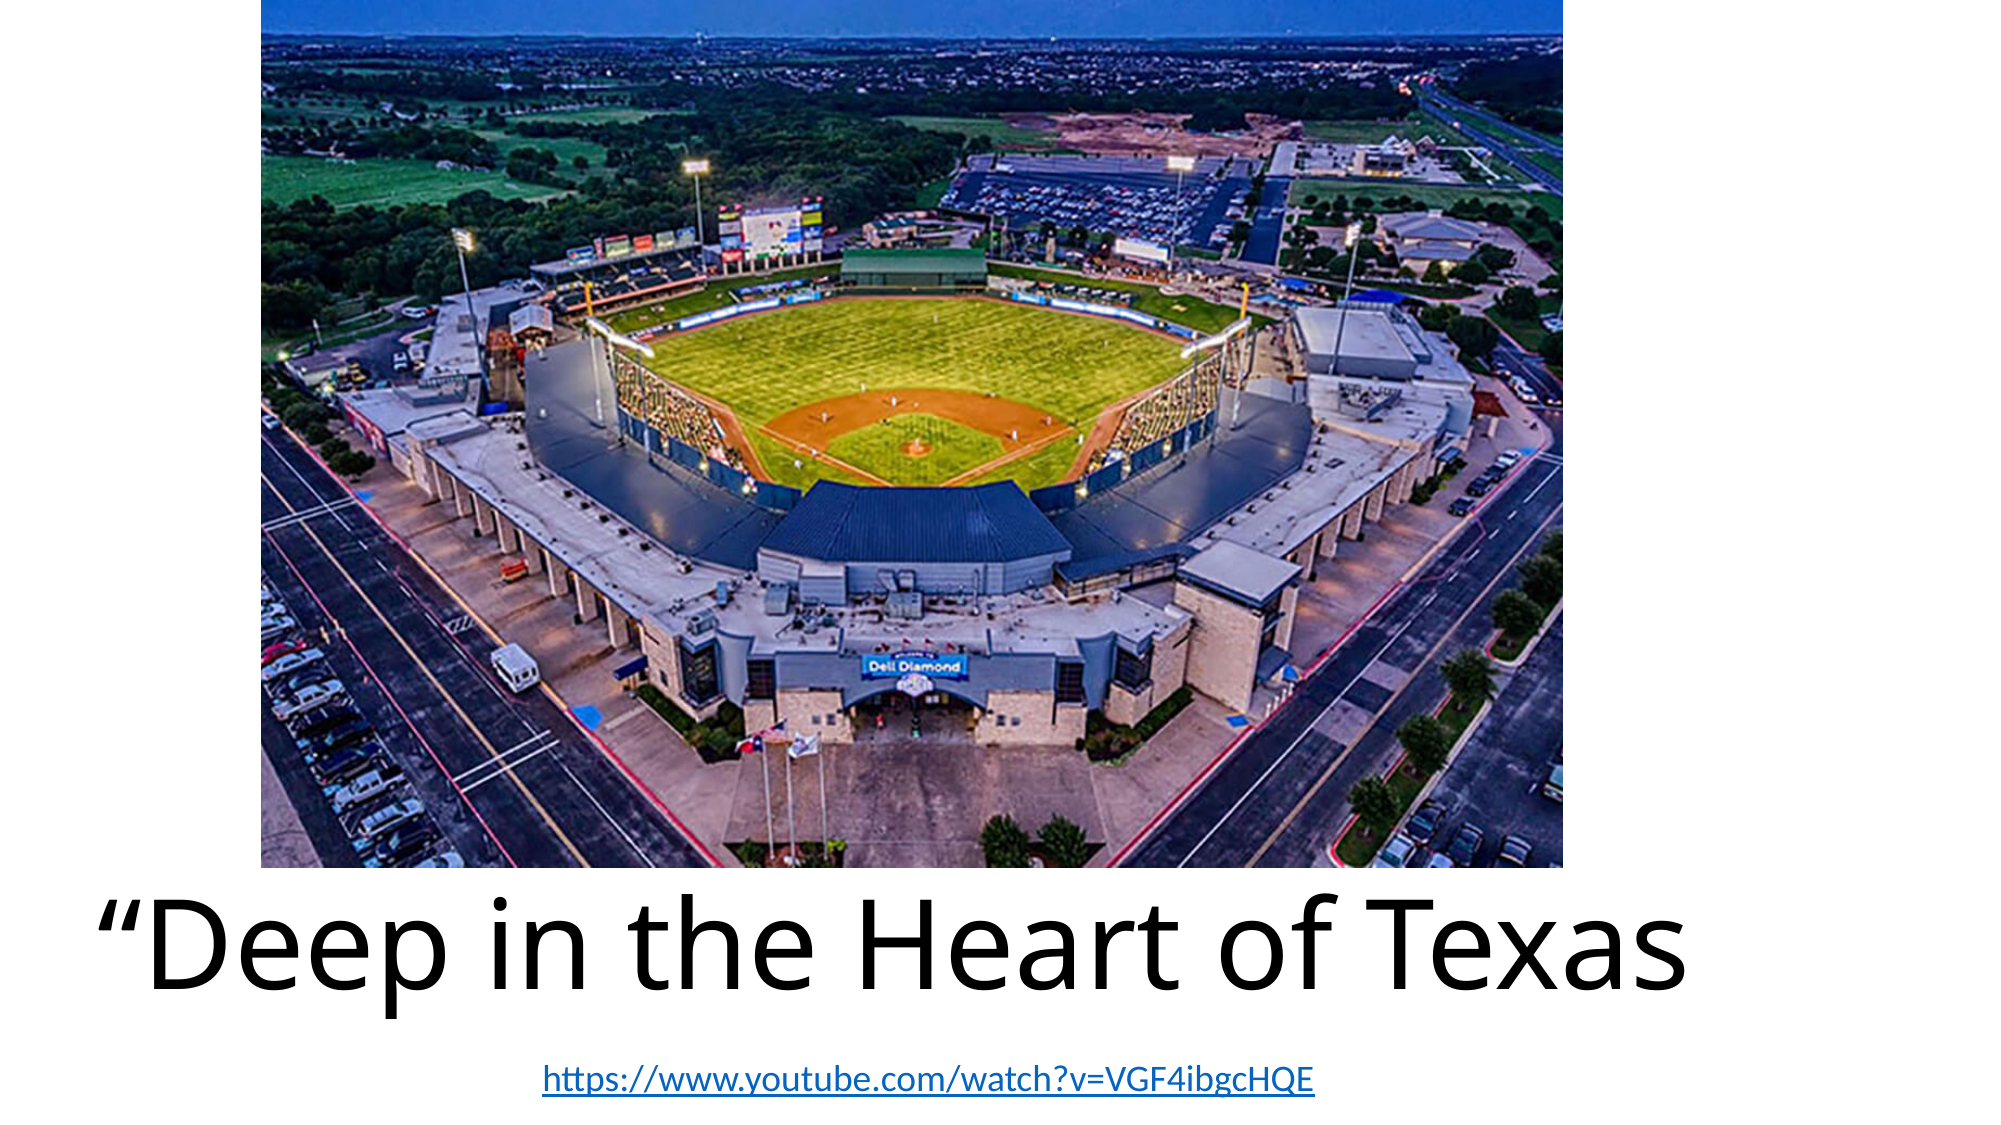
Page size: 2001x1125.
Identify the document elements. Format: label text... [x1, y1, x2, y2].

picture [260, 0, 1563, 868]
title “Deep in the Heart of Texas [56, 859, 1734, 1025]
text_box https://www.youtube.com/watch?v=VGF4ibgcHQE [527, 1001, 1330, 1107]
